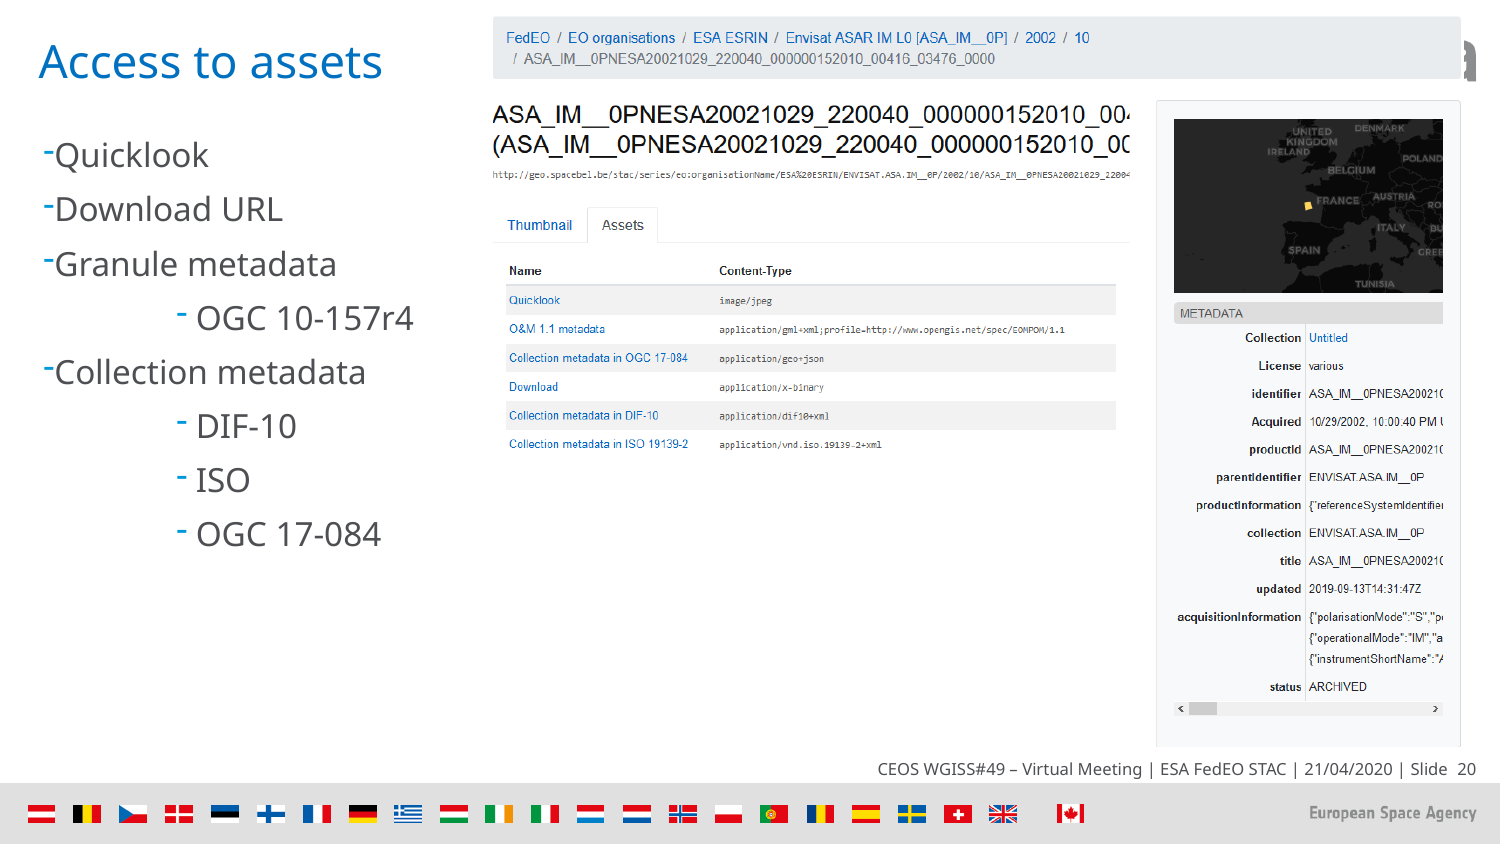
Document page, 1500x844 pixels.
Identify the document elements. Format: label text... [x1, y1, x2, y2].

picture [487, 10, 1477, 747]
title Access to assets [23, 24, 482, 96]
list Quicklook Download URL Granule metadata OGC 10-157r4 Collection metadata DIF-10 ISO OGC 17-084 [28, 119, 482, 747]
picture [0, 783, 1500, 844]
